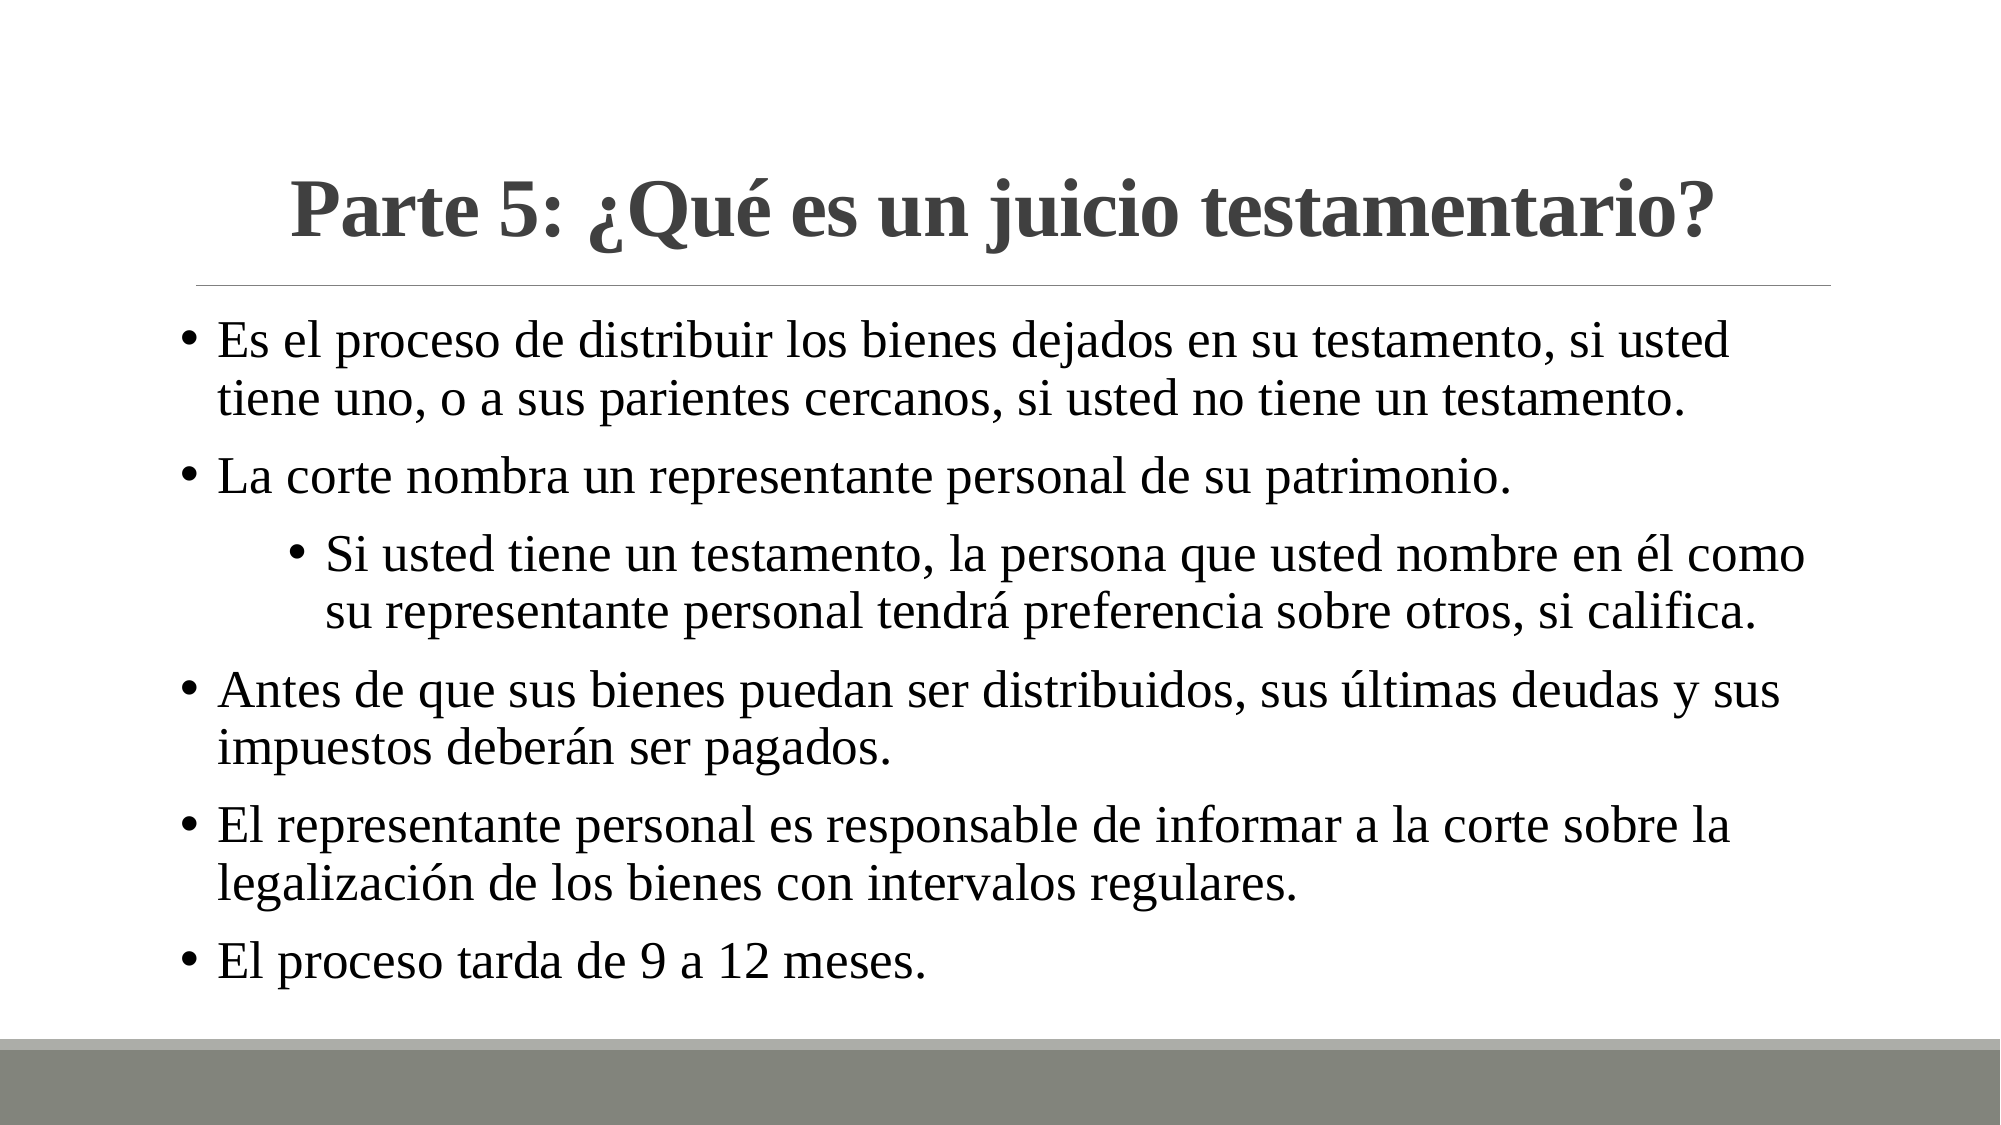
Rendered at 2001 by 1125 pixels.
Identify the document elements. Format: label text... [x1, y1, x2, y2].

list Es el proceso de distribuir los bienes dejados en su testamento, si usted tiene uno, o a sus parientes cercanos, si usted no tiene un testamento. La corte nombra un representante personal de su patrimonio. Si usted tiene un testamento, la persona que usted nombre en él como su representante personal tendrá preferencia sobre otros, si califica. Antes de que sus bienes puedan ser distribuidos, sus últimas deudas y sus impuestos deberán ser pagados. El representante personal es responsable de informar a la corte sobre la legalización de los bienes con intervalos regulares. El proceso tarda de 9 a 12 meses. [180, 304, 1830, 982]
title Parte 5: ¿Qué es un juicio testamentario? [180, 47, 1830, 261]
